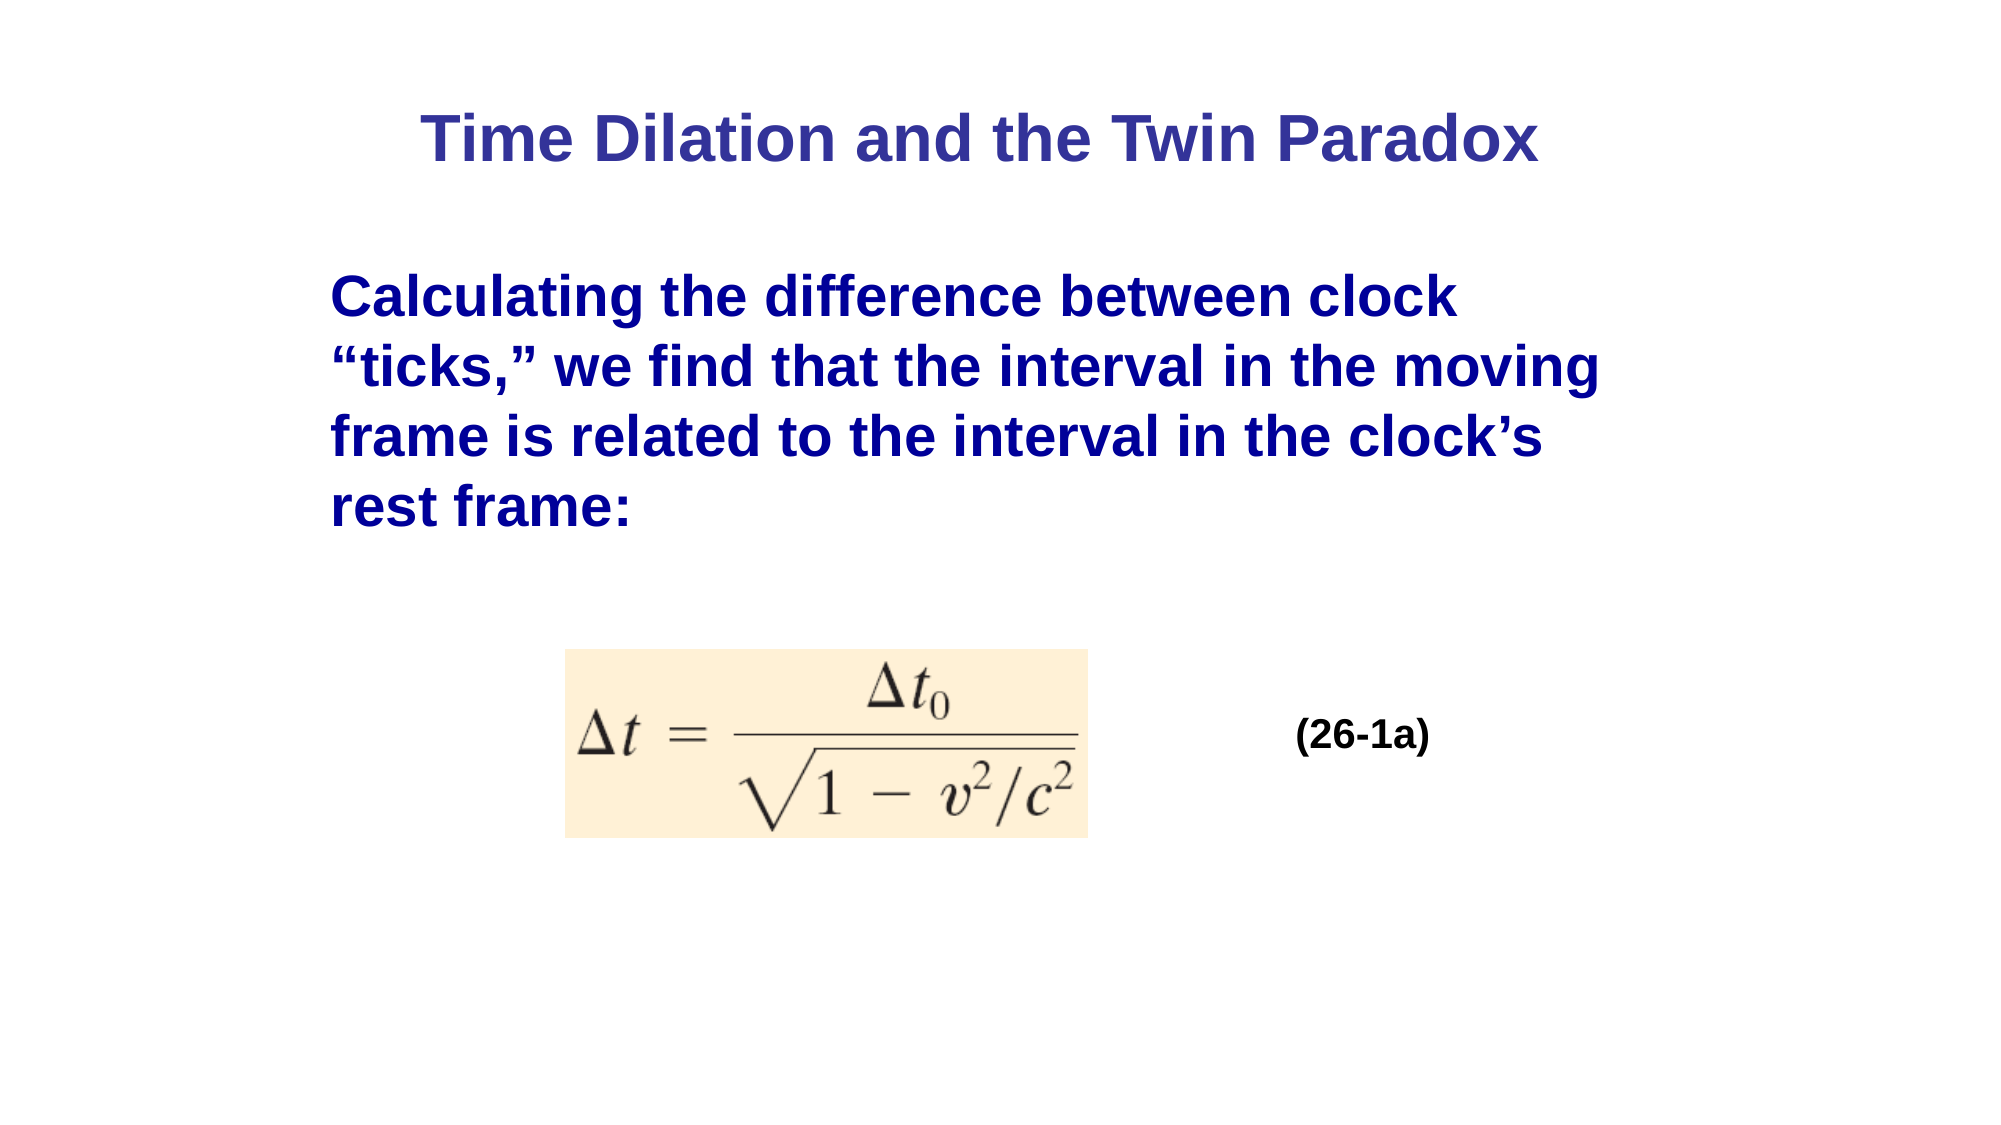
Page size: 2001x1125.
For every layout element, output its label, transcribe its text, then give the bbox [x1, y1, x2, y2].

picture [565, 649, 1088, 838]
text_box Calculating the difference between clock “ticks,” we find that the interval in the moving frame is related to the interval in the clock’s rest frame: [316, 250, 1653, 546]
text_box (26-1a) [1280, 699, 1540, 765]
text_box Time Dilation and the Twin Paradox [298, 87, 1663, 183]
